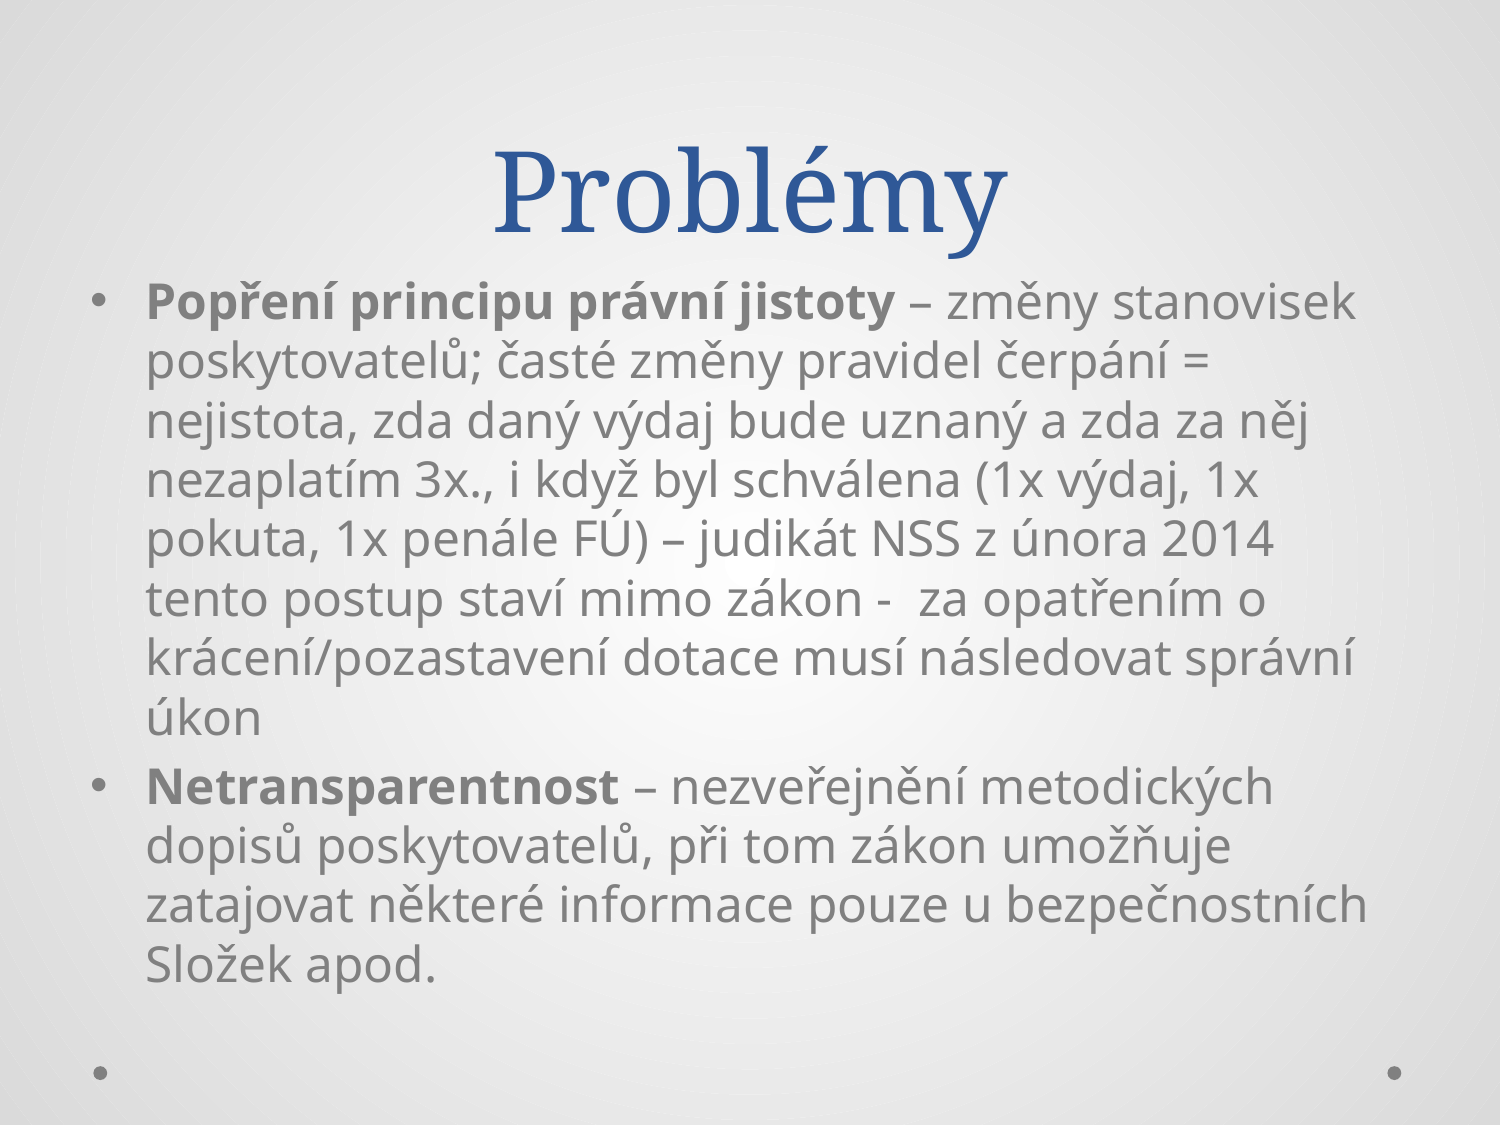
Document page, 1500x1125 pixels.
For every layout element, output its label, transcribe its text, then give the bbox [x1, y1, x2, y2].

title Problémy [75, 0, 1425, 262]
list Popření principu právní jistoty – změny stanovisek poskytovatelů; časté změny pravidel čerpání = nejistota, zda daný výdaj bude uznaný a zda za něj nezaplatím 3x., i když byl schválena (1x výdaj, 1x pokuta, 1x penále FÚ) – judikát NSS z února 2014 tento postup staví mimo zákon - za opatřením o krácení/pozastavení dotace musí následovat správní úkon Netransparentnost – nezveřejnění metodických dopisů poskytovatelů, při tom zákon umožňuje zatajovat některé informace pouze u bezpečnostních Složek apod. [75, 262, 1425, 1005]
